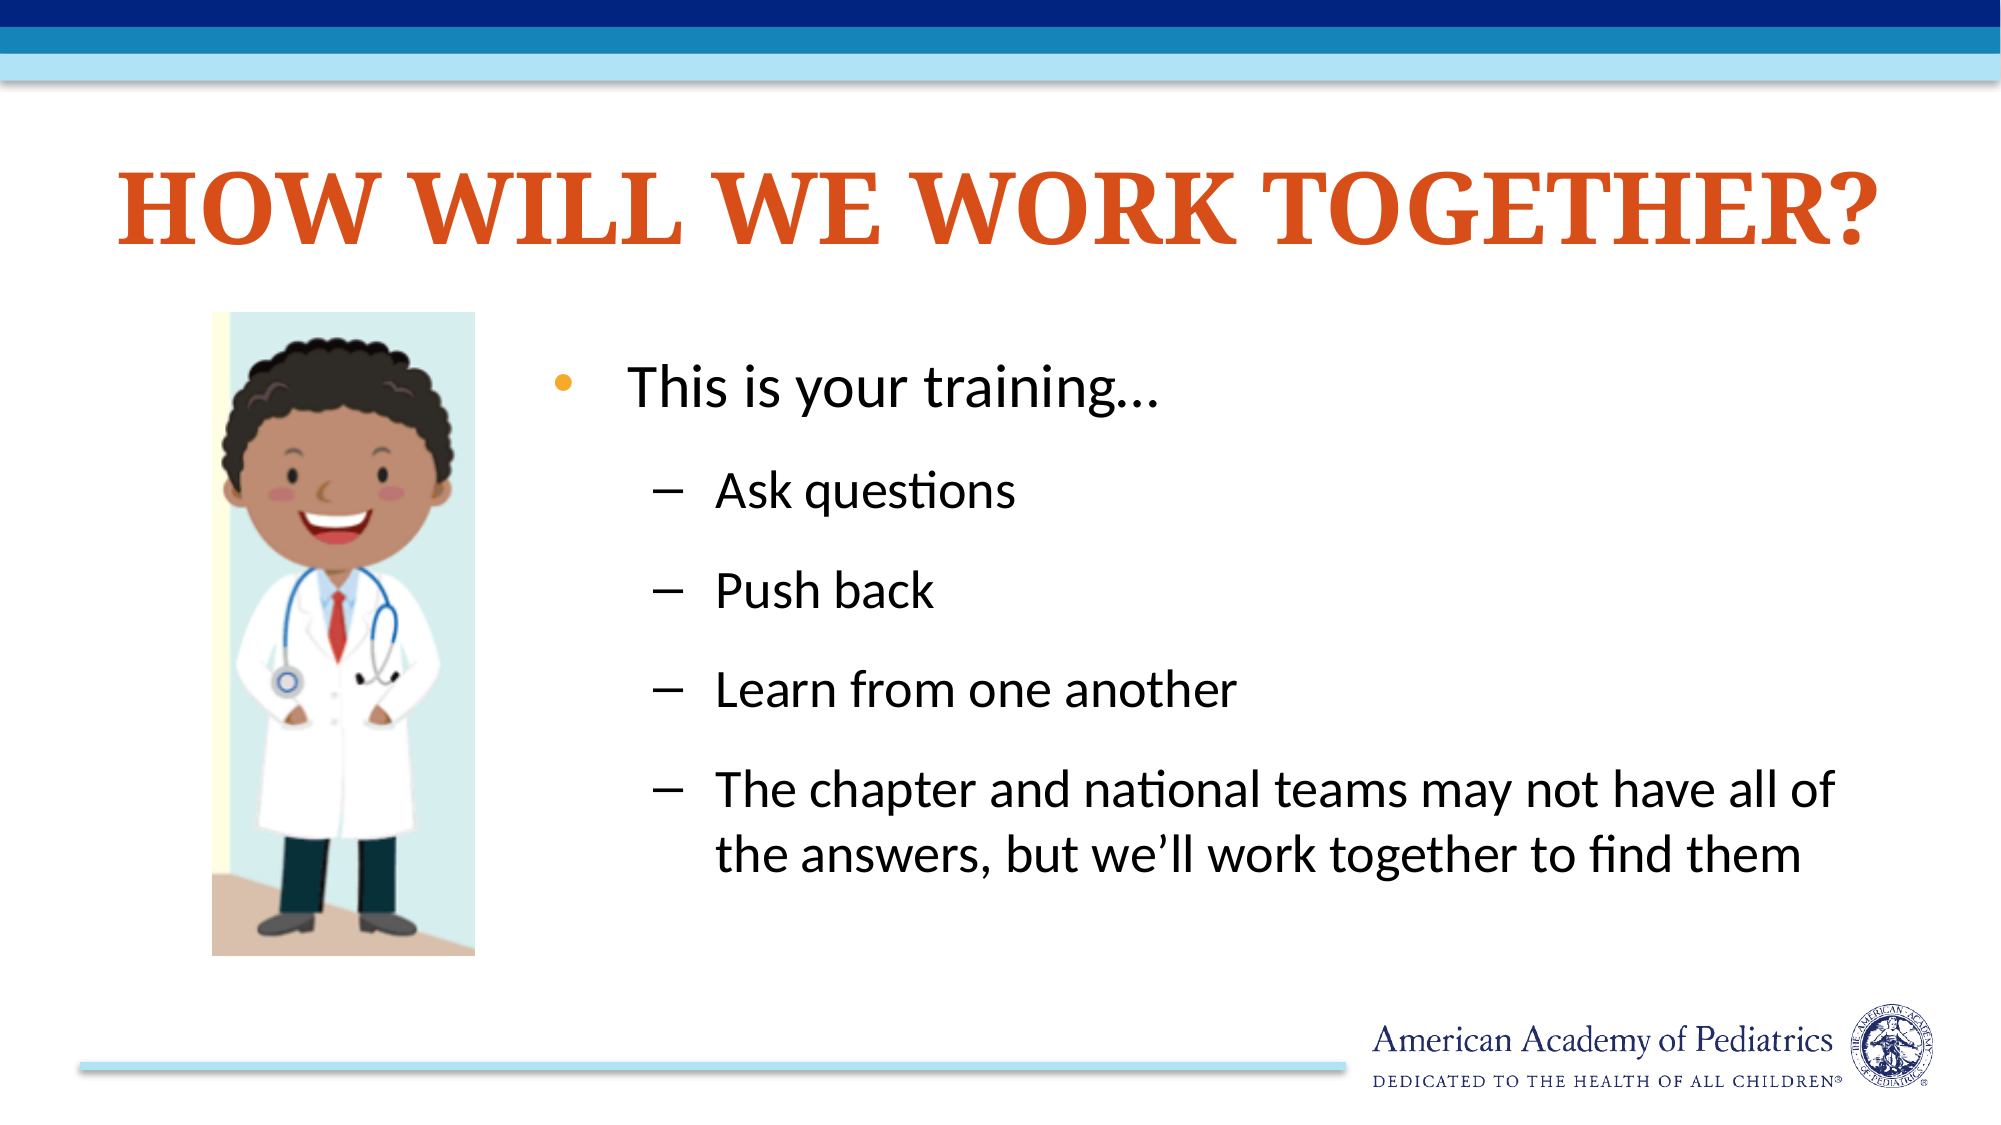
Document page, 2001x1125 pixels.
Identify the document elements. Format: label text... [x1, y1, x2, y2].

list This is your training… Ask questions Push back Learn from one another The chapter and national teams may not have all of the answers, but we’ll work together to find them [537, 337, 1900, 902]
title How Will We Work Together? [99, 133, 1900, 275]
picture [212, 312, 476, 956]
picture [1372, 1004, 1933, 1088]
